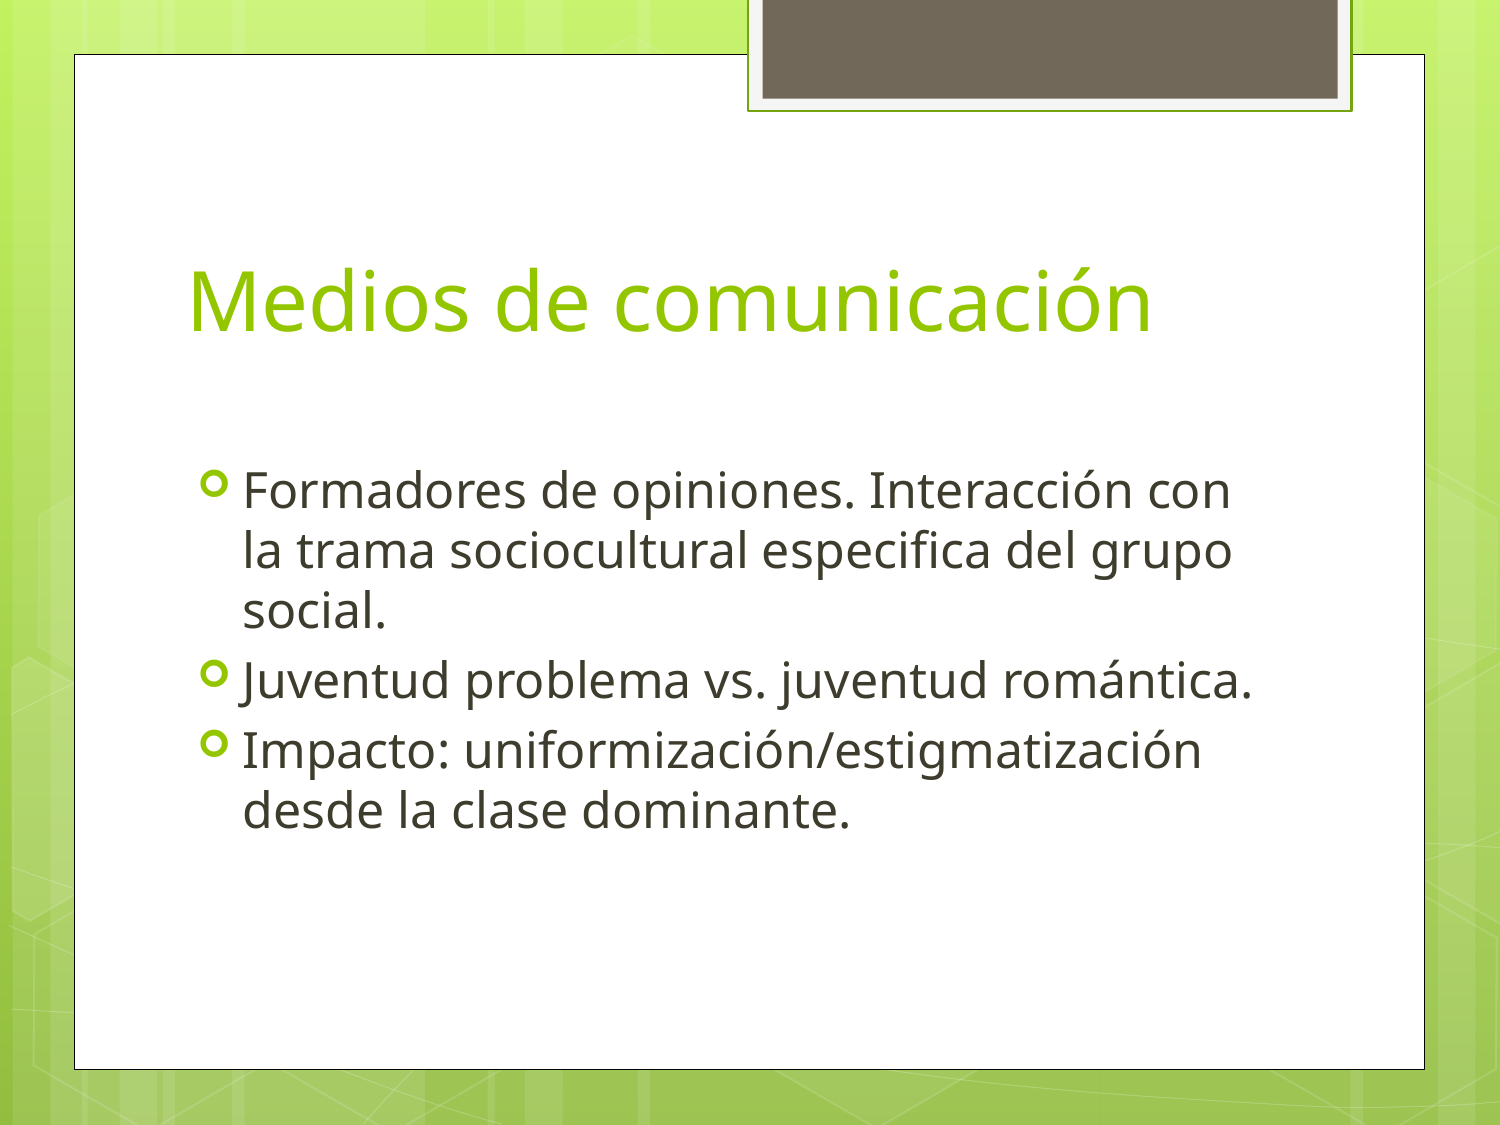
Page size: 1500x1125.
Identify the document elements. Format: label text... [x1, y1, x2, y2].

list Formadores de opiniones. Interacción con la trama sociocultural especifica del grupo social. Juventud problema vs. juventud romántica. Impacto: uniformización/estigmatización desde la clase dominante. [171, 381, 1283, 957]
title Medios de comunicación [171, 168, 1324, 357]
